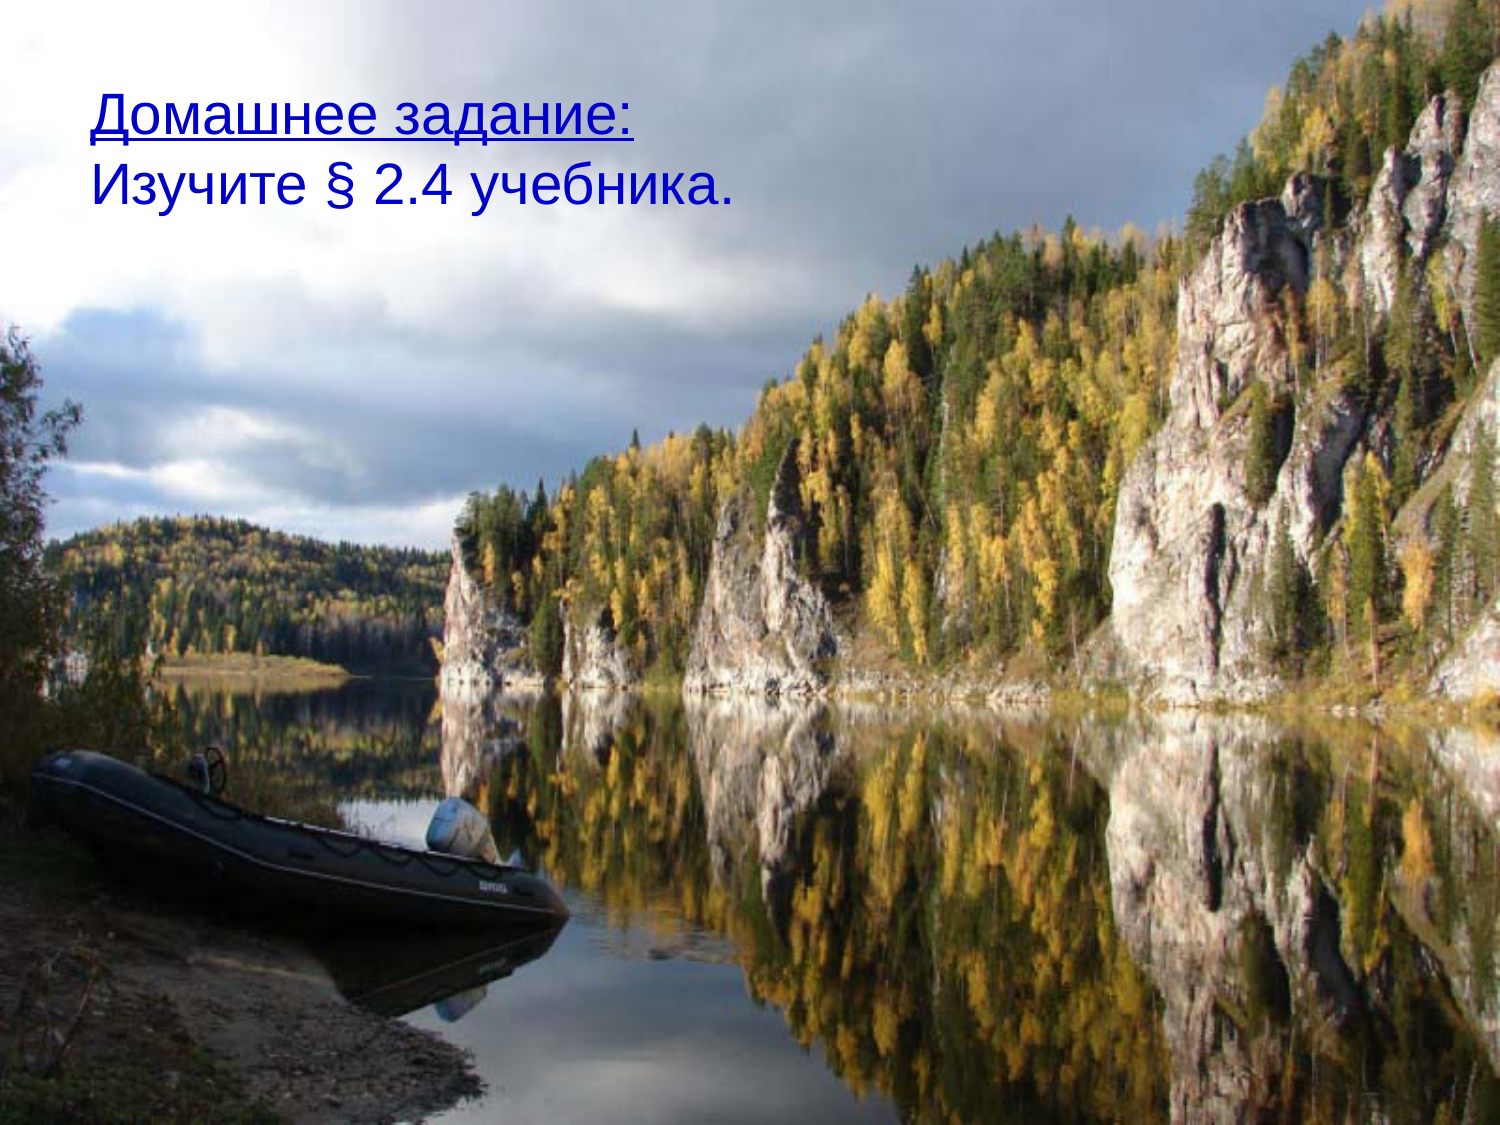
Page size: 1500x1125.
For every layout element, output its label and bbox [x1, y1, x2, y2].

list [0, 0, 1500, 1125]
